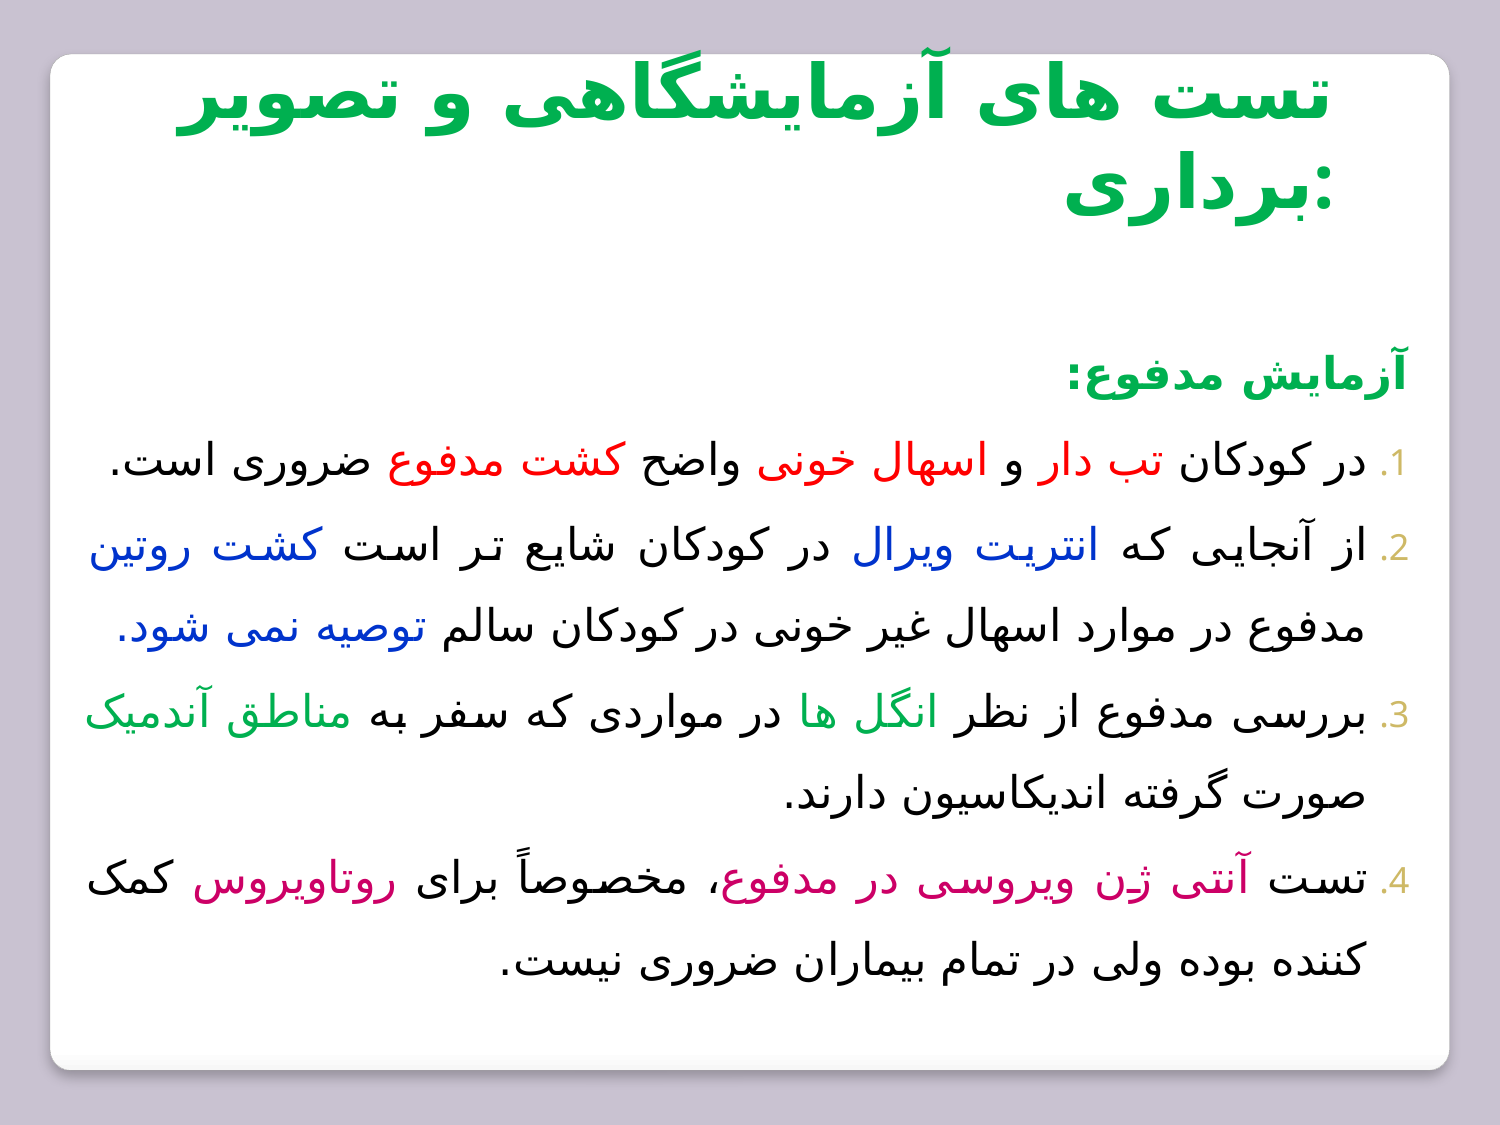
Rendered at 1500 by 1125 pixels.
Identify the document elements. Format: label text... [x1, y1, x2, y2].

title تست های آزمایشگاهی و تصویر برداری: [112, 0, 1350, 231]
list آزمایش مدفوع: در کودکان تب دار و اسهال خونی واضح کشت مدفوع ضروری است. از آنجایی که انتریت ویرال در کودکان شایع تر است کشت روتین مدفوع در موارد اسهال غیر خونی در کودکان سالم توصیه نمی شود. بررسی مدفوع از نظر انگل ها در مواردی که سفر به مناطق آندمیک صورت گرفته اندیکاسیون دارند. تست آنتی ژن ویروسی در مدفوع، مخصوصاً برای روتاویروس کمک کننده بوده ولی در تمام بیماران ضروری نیست. [53, 302, 1424, 1083]
